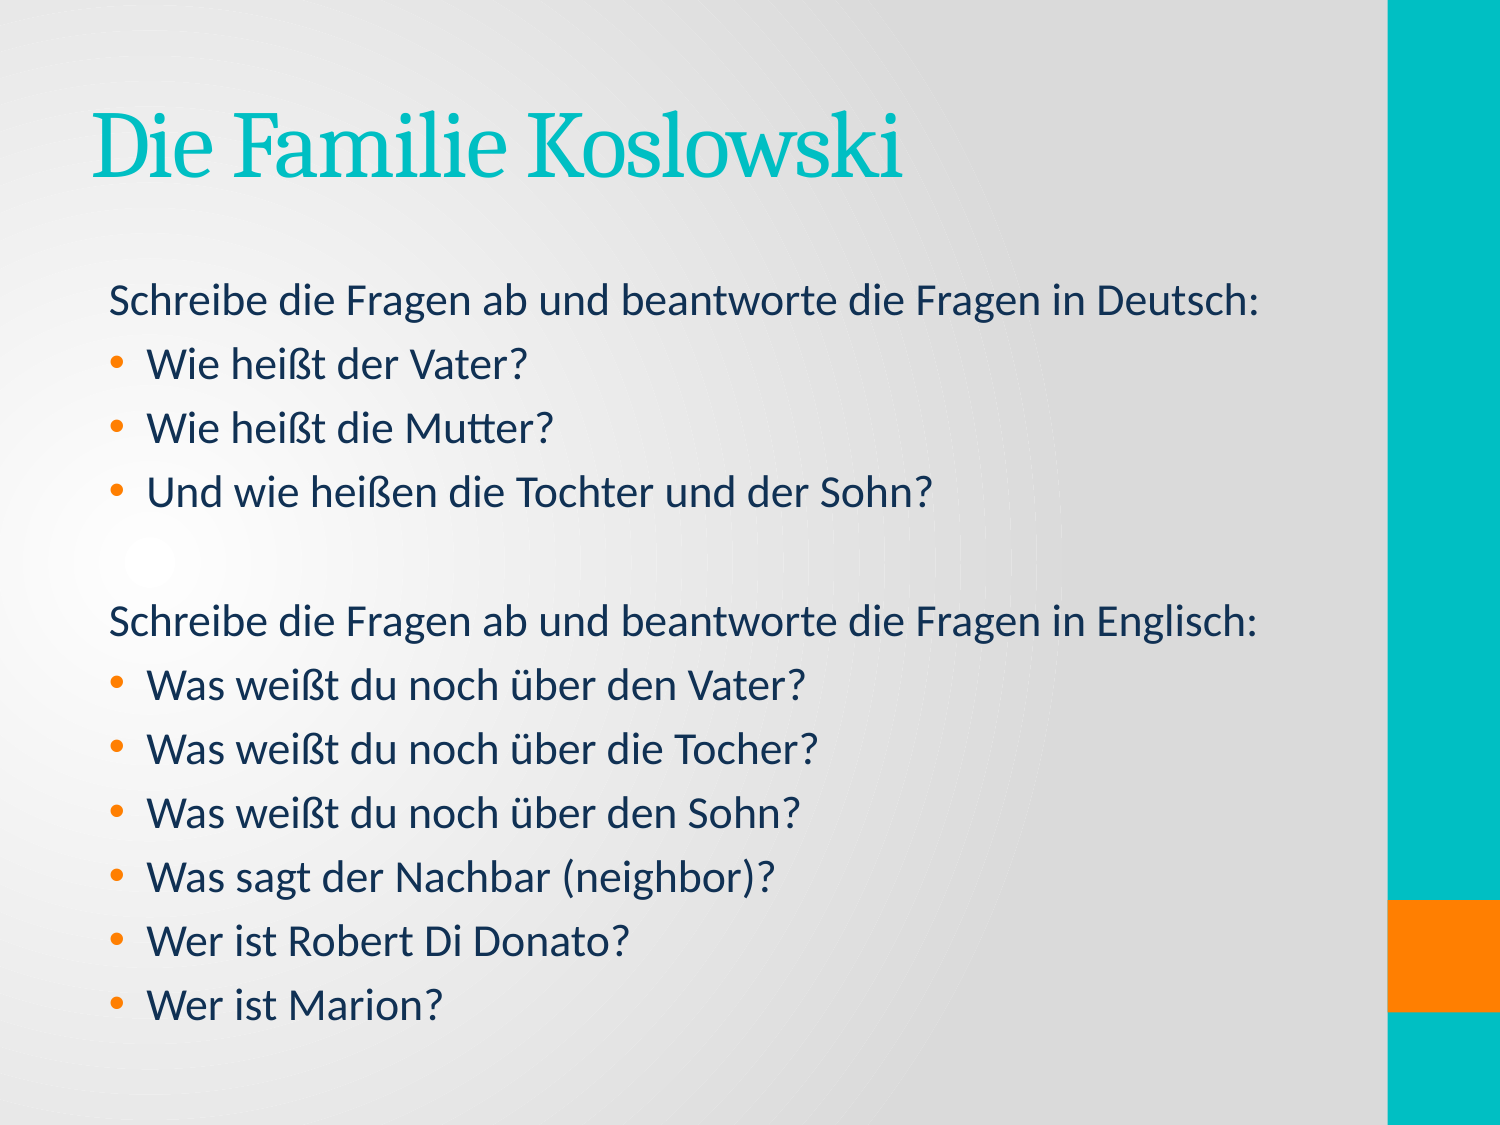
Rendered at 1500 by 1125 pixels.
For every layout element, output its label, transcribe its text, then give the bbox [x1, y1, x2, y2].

list Schreibe die Fragen ab und beantworte die Fragen in Deutsch: Wie heißt der Vater? Wie heißt die Mutter? Und wie heißen die Tochter und der Sohn? Schreibe die Fragen ab und beantworte die Fragen in Englisch: Was weißt du noch über den Vater? Was weißt du noch über die Tocher? Was weißt du noch über den Sohn? Was sagt der Nachbar (neighbor)? Wer ist Robert Di Donato? Wer ist Marion? [75, 262, 1325, 1050]
title Die Familie Koslowski [75, 45, 1325, 233]
